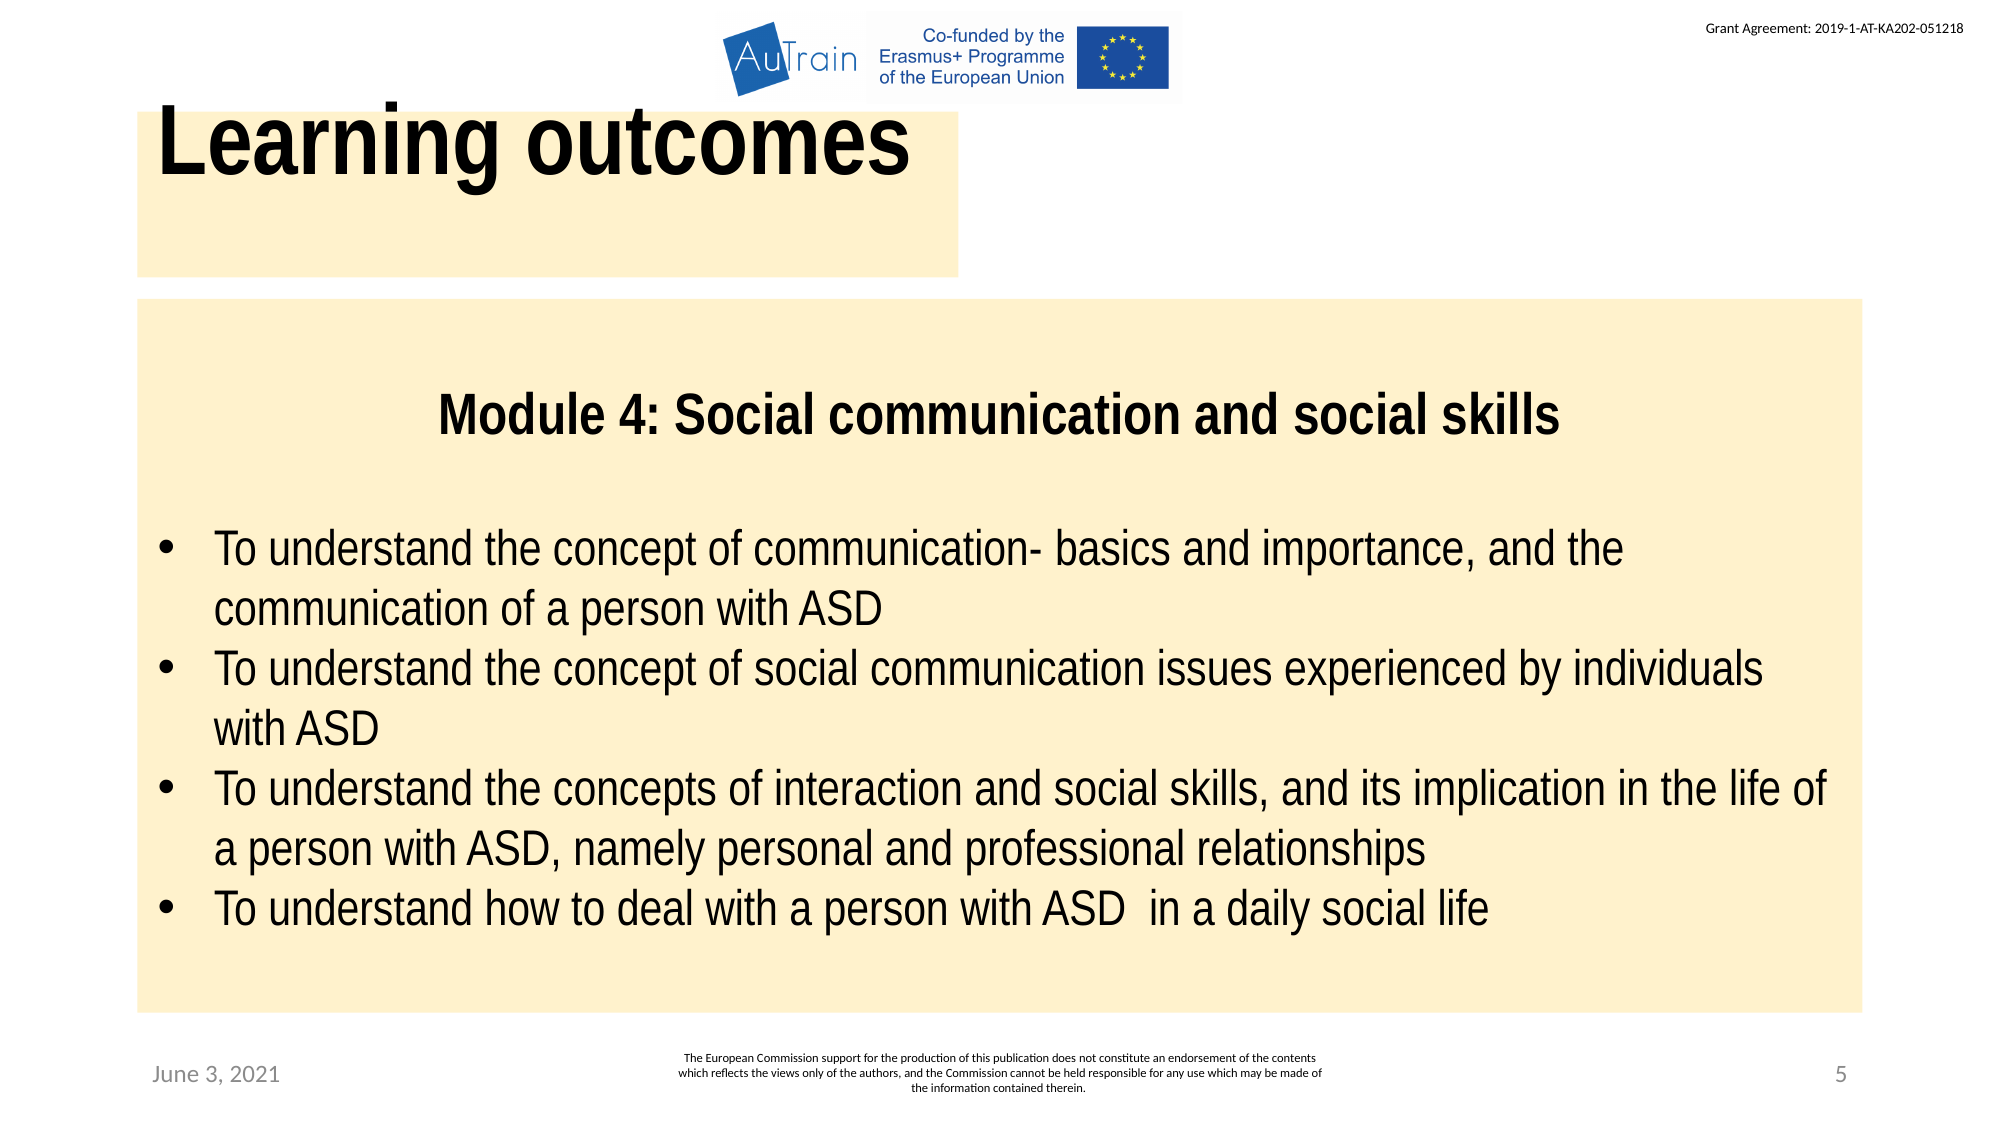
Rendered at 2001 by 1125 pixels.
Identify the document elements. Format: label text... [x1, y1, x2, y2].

picture [715, 11, 1183, 104]
slide_number 5 [1412, 1042, 1863, 1103]
text_box Module 4: Social communication and social skills To understand the concept of communication- basics and importance, and the communication of a person with ASD To understand the concept of social communication issues experienced by individuals with ASD To understand the concepts of interaction and social skills, and its implication in the life of a person with ASD, namely personal and professional relationships To understand how to deal with a person with ASD in a daily social life [137, 298, 1863, 1013]
text_box Learning outcomes [137, 111, 959, 278]
footer The European Commission support for the production of this publication does not constitute an endorsement of the contents which reflects the views only of the authors, and the Commission cannot be held responsible for any use which may be made of the information contained therein. [662, 1042, 1338, 1103]
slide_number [137, 1042, 588, 1103]
